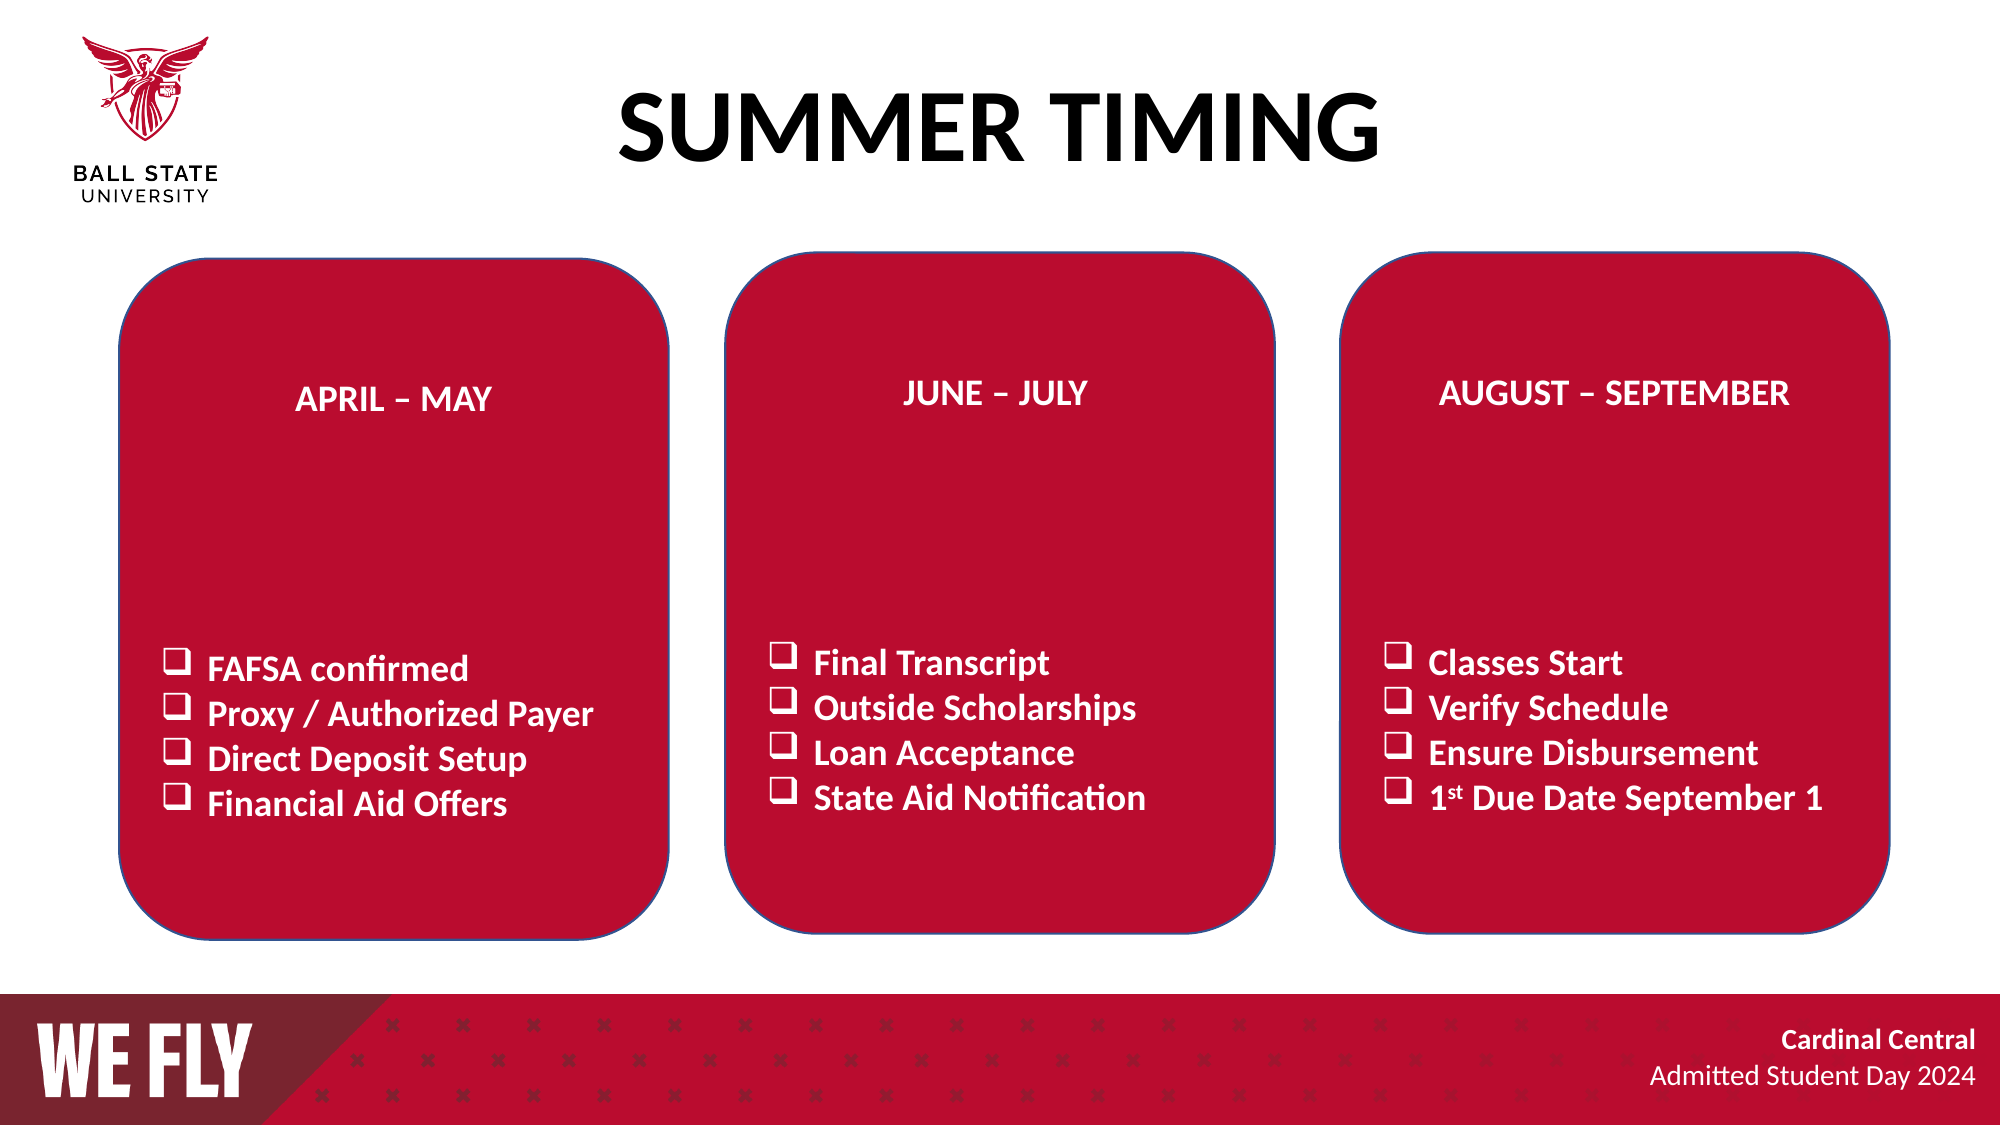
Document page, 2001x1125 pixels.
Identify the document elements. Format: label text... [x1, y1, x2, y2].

text_box APRIL – MAY FAFSA confirmed Proxy / Authorized Payer Direct Deposit Setup Financial Aid Offers [118, 257, 670, 941]
text_box SUMMER TIMING [377, 49, 1623, 190]
list Admitted Student Day 2024 [1612, 1060, 1977, 1124]
picture [0, 994, 2000, 1125]
picture [37, 0, 254, 240]
text_box AUGUST – SEPTEMBER Classes Start Verify Schedule Ensure Disbursement 1st Due Date September 1 [1338, 251, 1891, 935]
text_box JUNE – JULY Final Transcript Outside Scholarships Loan Acceptance State Aid Notification [724, 251, 1276, 935]
list Cardinal Central [1725, 1024, 1977, 1056]
